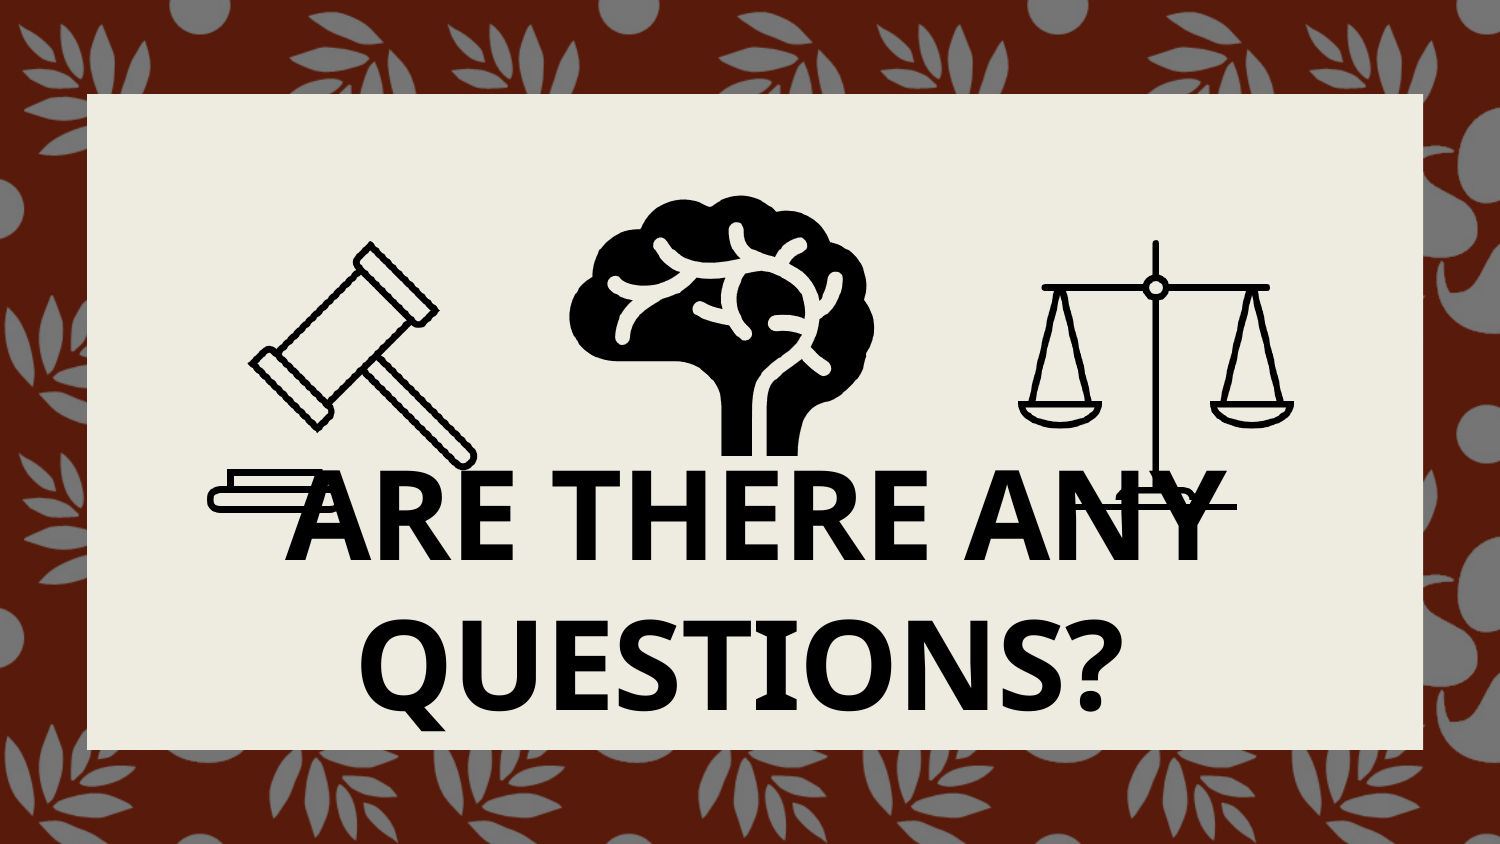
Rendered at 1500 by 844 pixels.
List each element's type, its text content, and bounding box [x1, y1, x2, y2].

picture [538, 142, 904, 509]
picture [994, 213, 1317, 537]
picture [179, 213, 506, 540]
text_box ARE THERE ANY QUESTIONS? [87, 94, 1424, 750]
